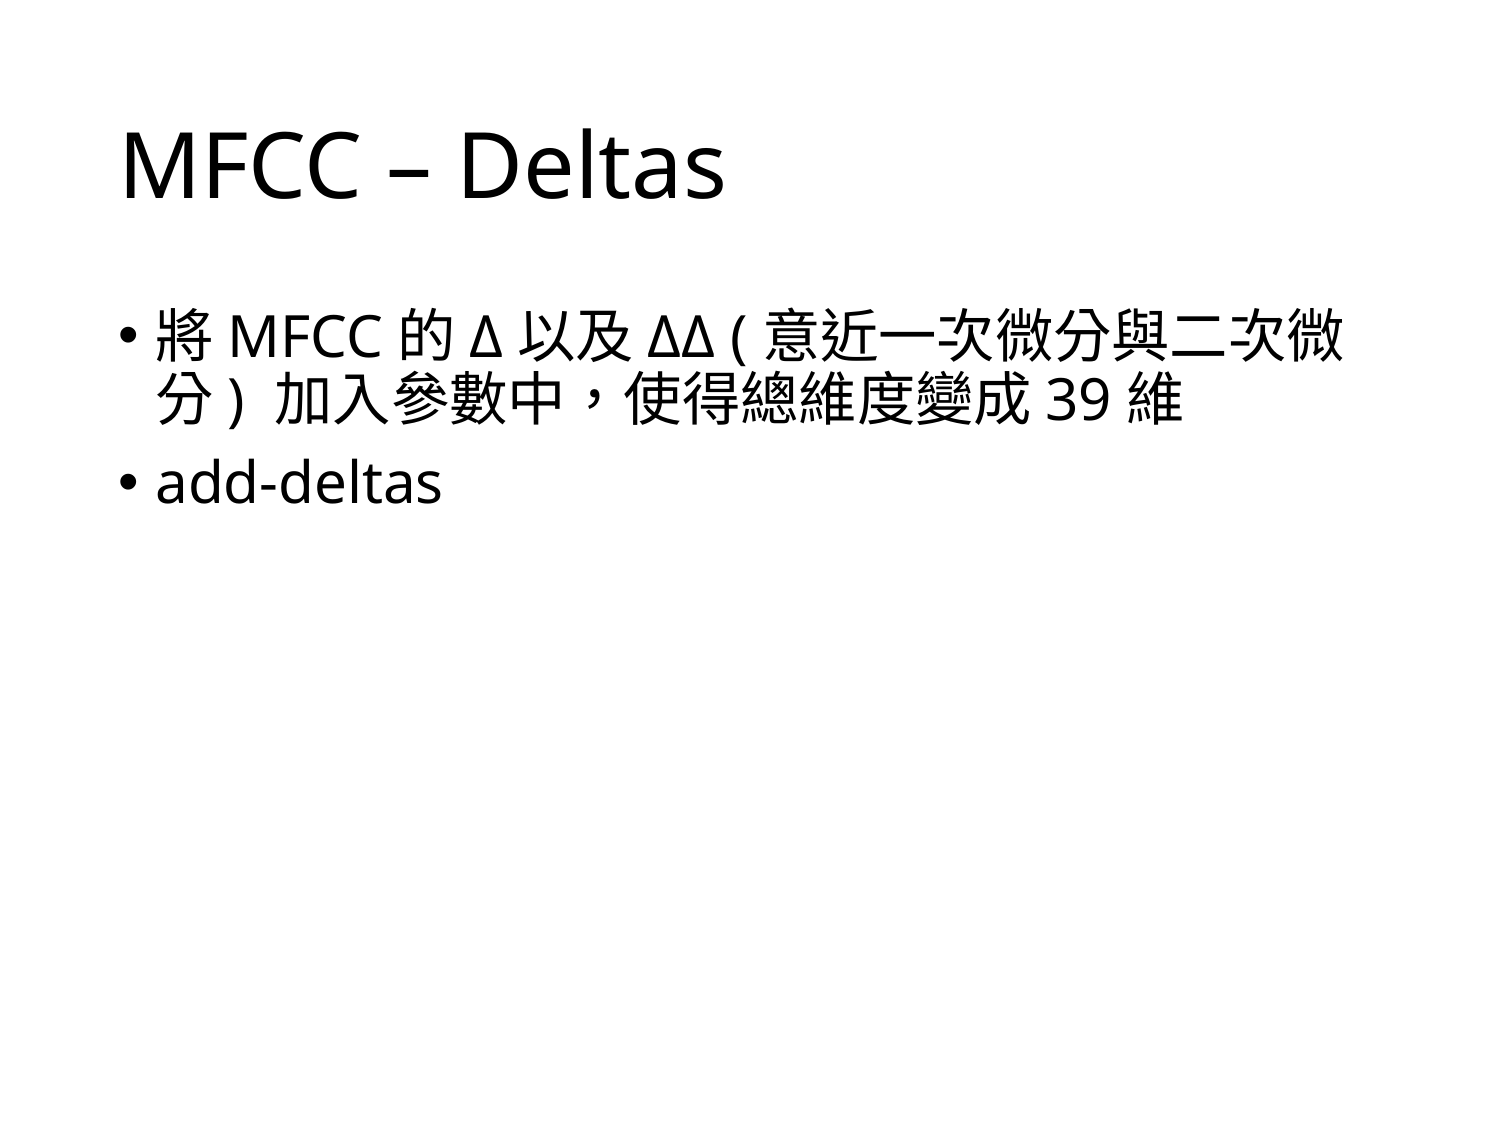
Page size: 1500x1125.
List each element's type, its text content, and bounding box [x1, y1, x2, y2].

title MFCC – Deltas [103, 59, 1397, 278]
list 將MFCC的Δ以及ΔΔ (意近一次微分與二次微分) 加入參數中，使得總維度變成39維 add-deltas [103, 299, 1397, 1014]
